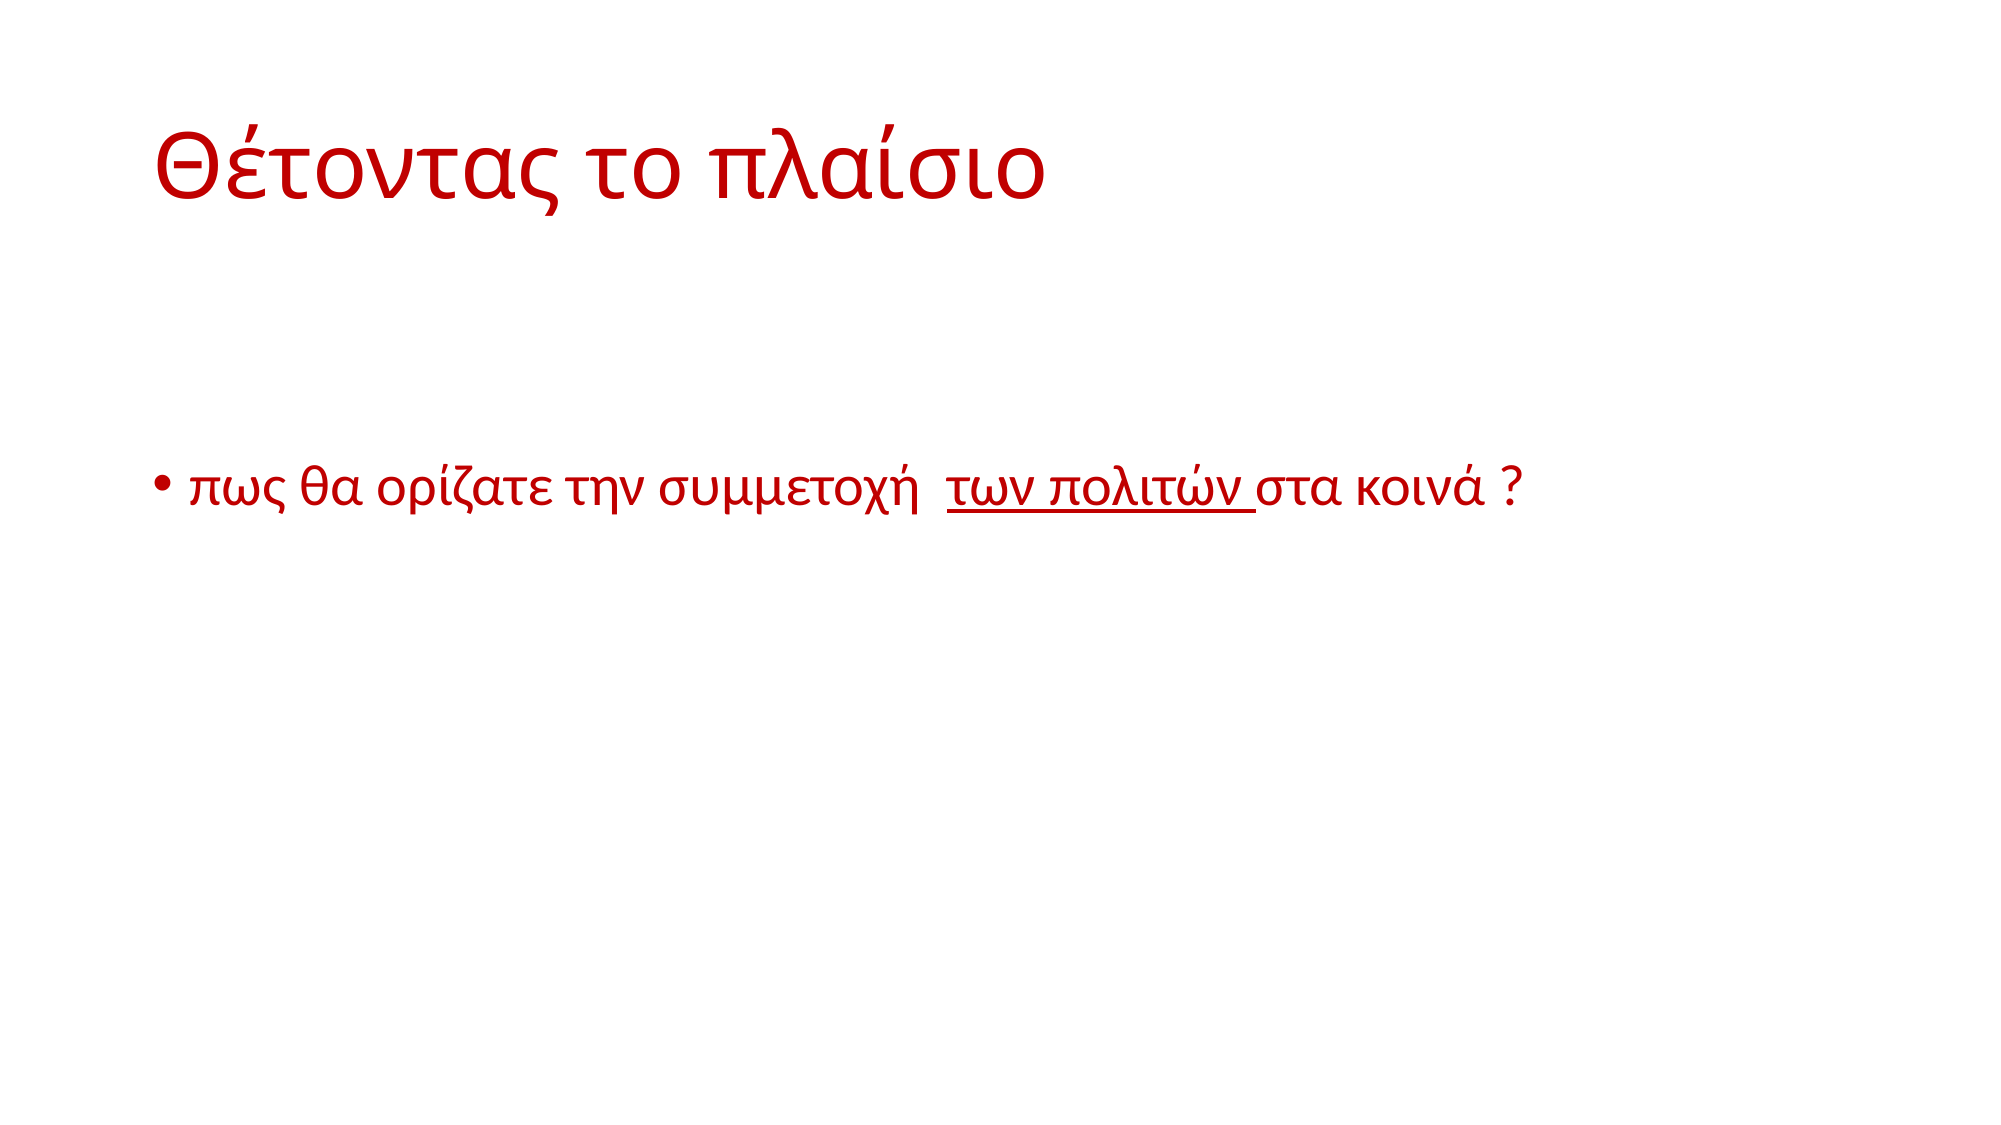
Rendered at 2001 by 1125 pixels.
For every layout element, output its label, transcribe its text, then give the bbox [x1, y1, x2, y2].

title Θέτοντας το πλαίσιο [137, 59, 1863, 278]
list πως θα ορίζατε την συμμετοχή των πολιτών στα κοινά ? [137, 299, 1863, 1014]
